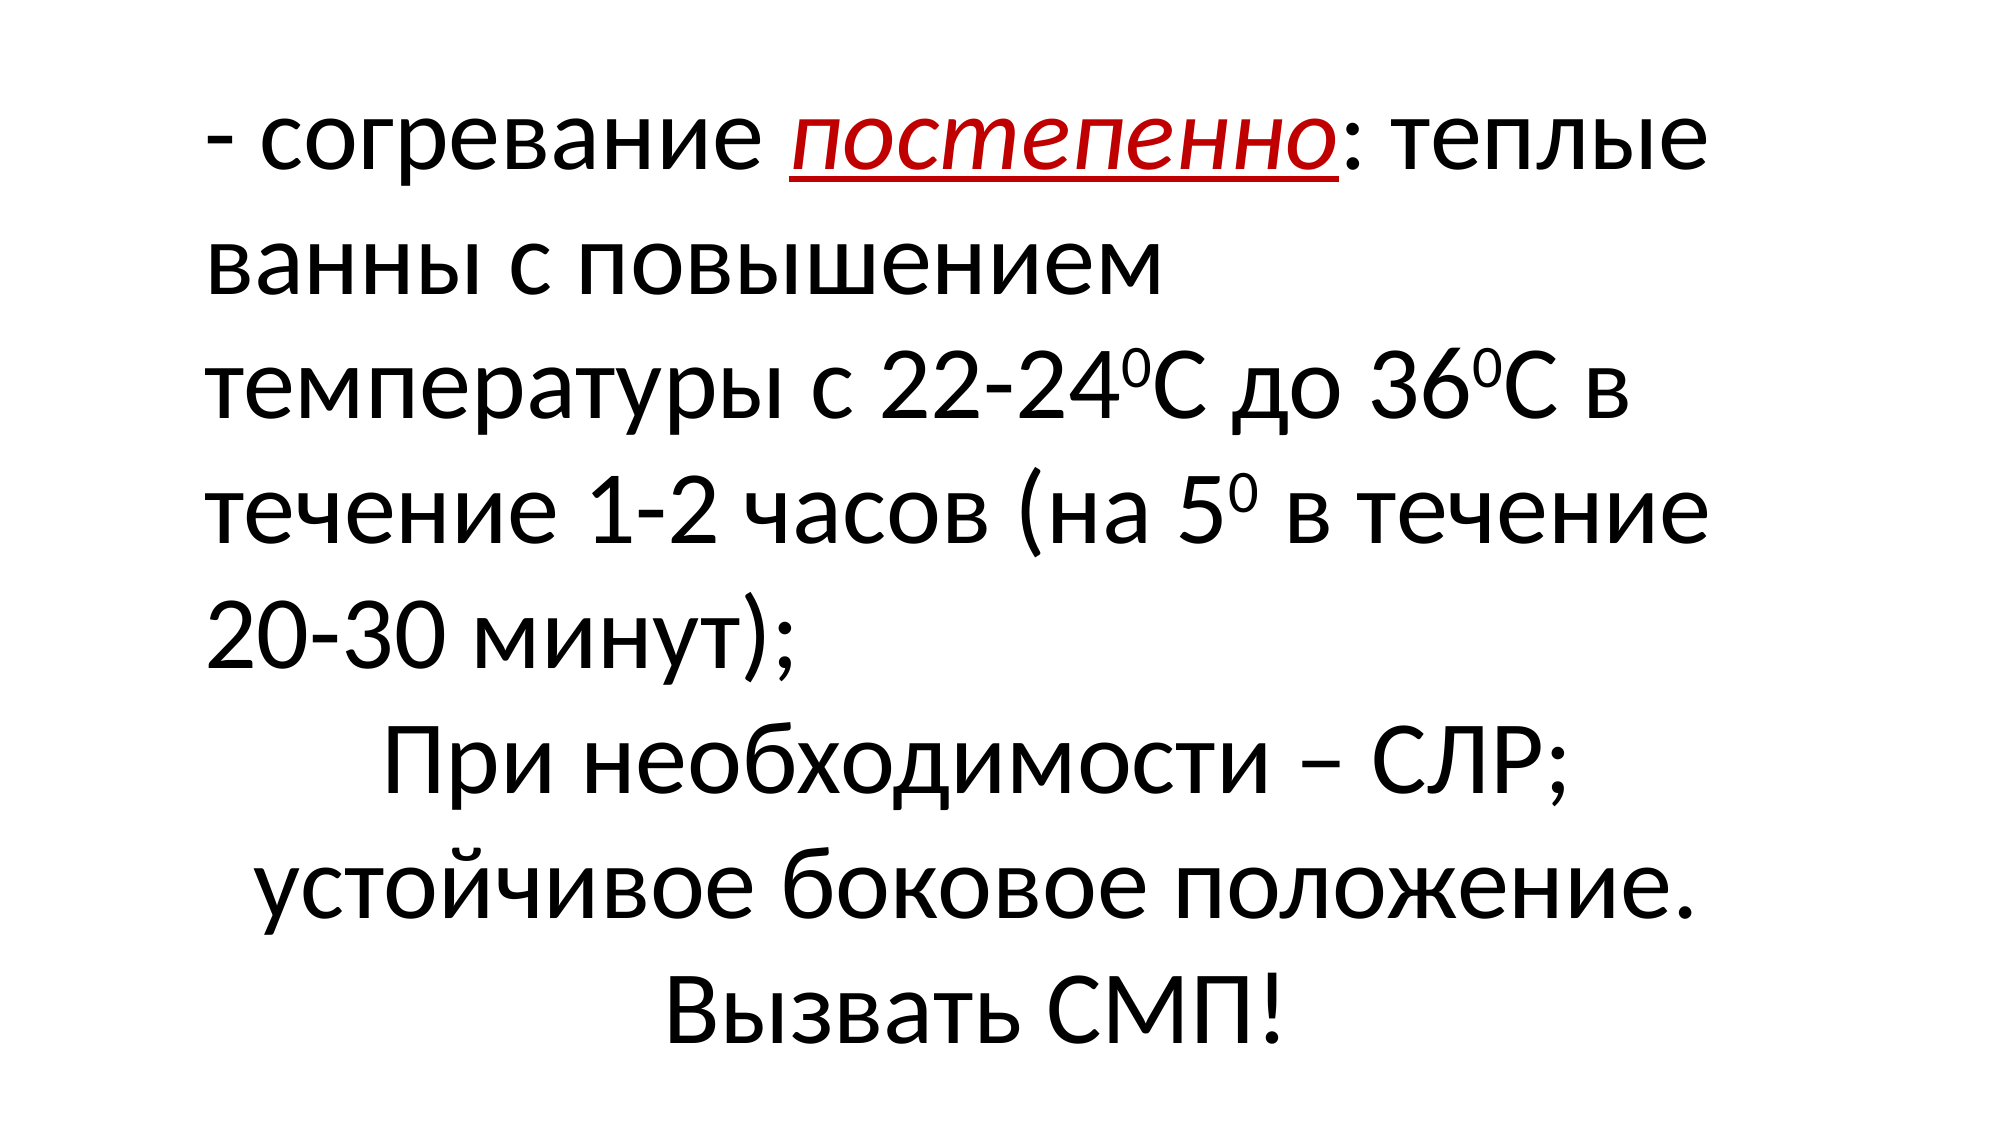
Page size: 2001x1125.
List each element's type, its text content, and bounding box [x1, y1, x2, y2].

text_box - согревание постепенно: теплые ванны с повышением температуры с 22-240С до 360С в течение 1-2 часов (на 50 в течение 20-30 минут); При необходимости – СЛР; устойчивое боковое положение. Вызвать СМП! [189, 57, 1765, 1083]
